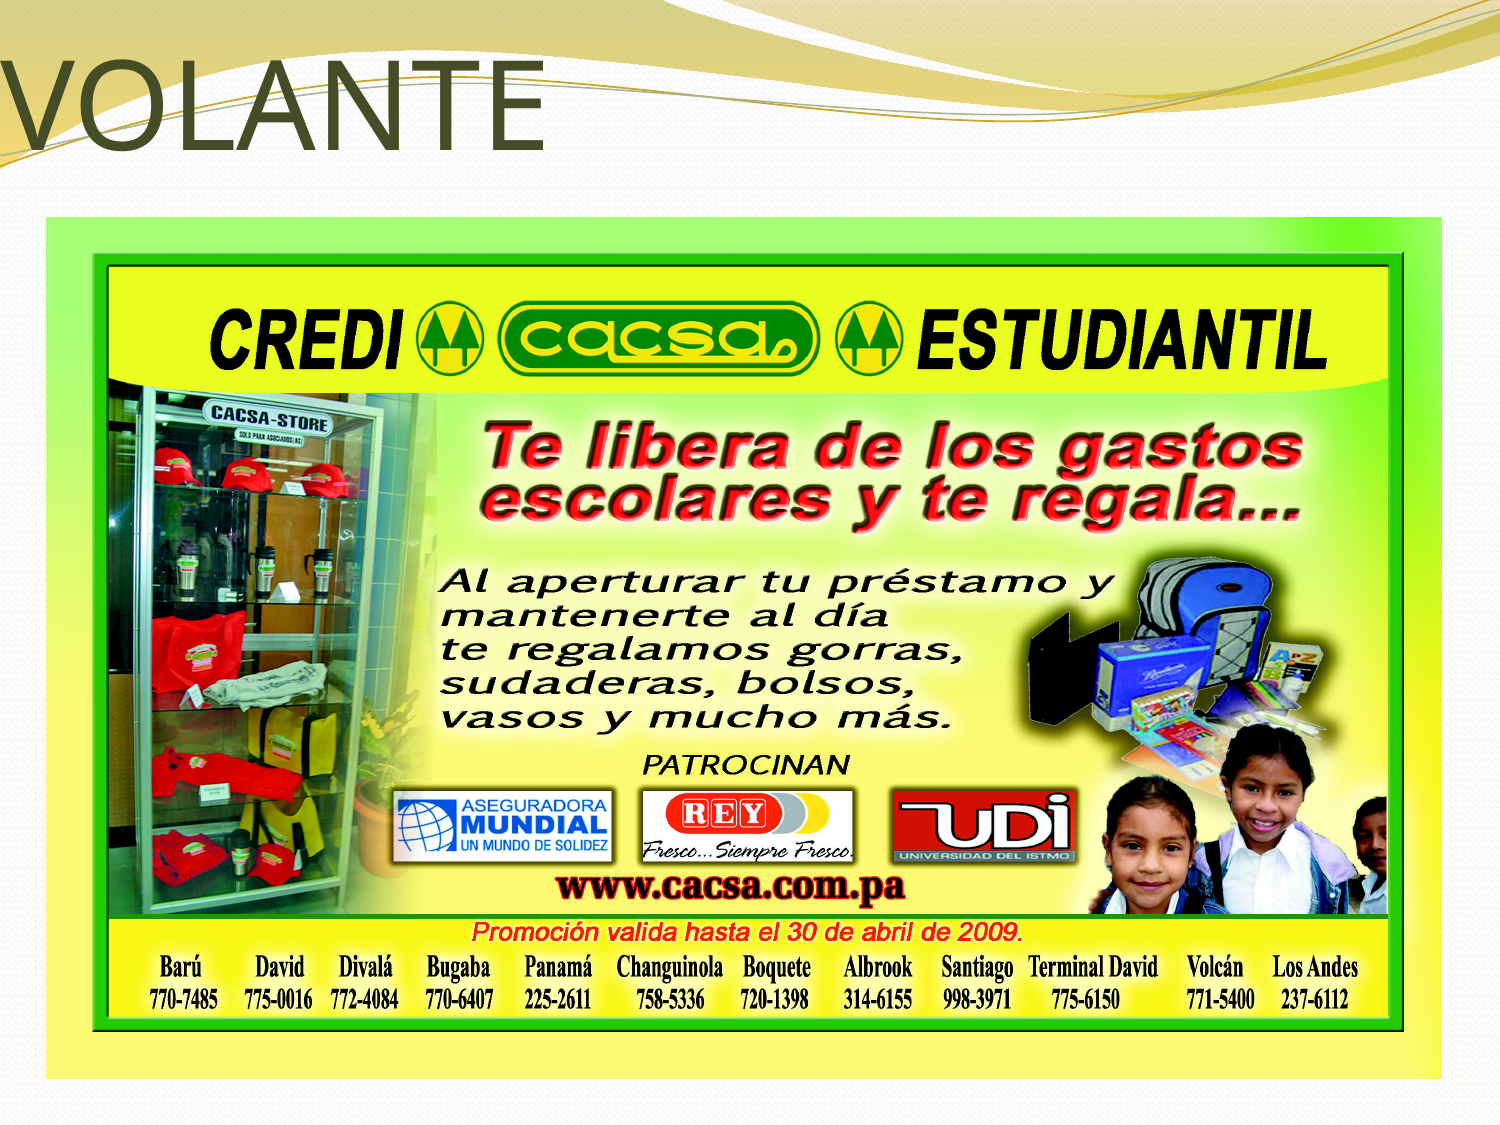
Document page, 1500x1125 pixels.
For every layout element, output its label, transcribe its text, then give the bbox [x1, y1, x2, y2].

picture [46, 217, 1442, 1079]
text_box VOLANTE [0, 0, 1500, 176]
